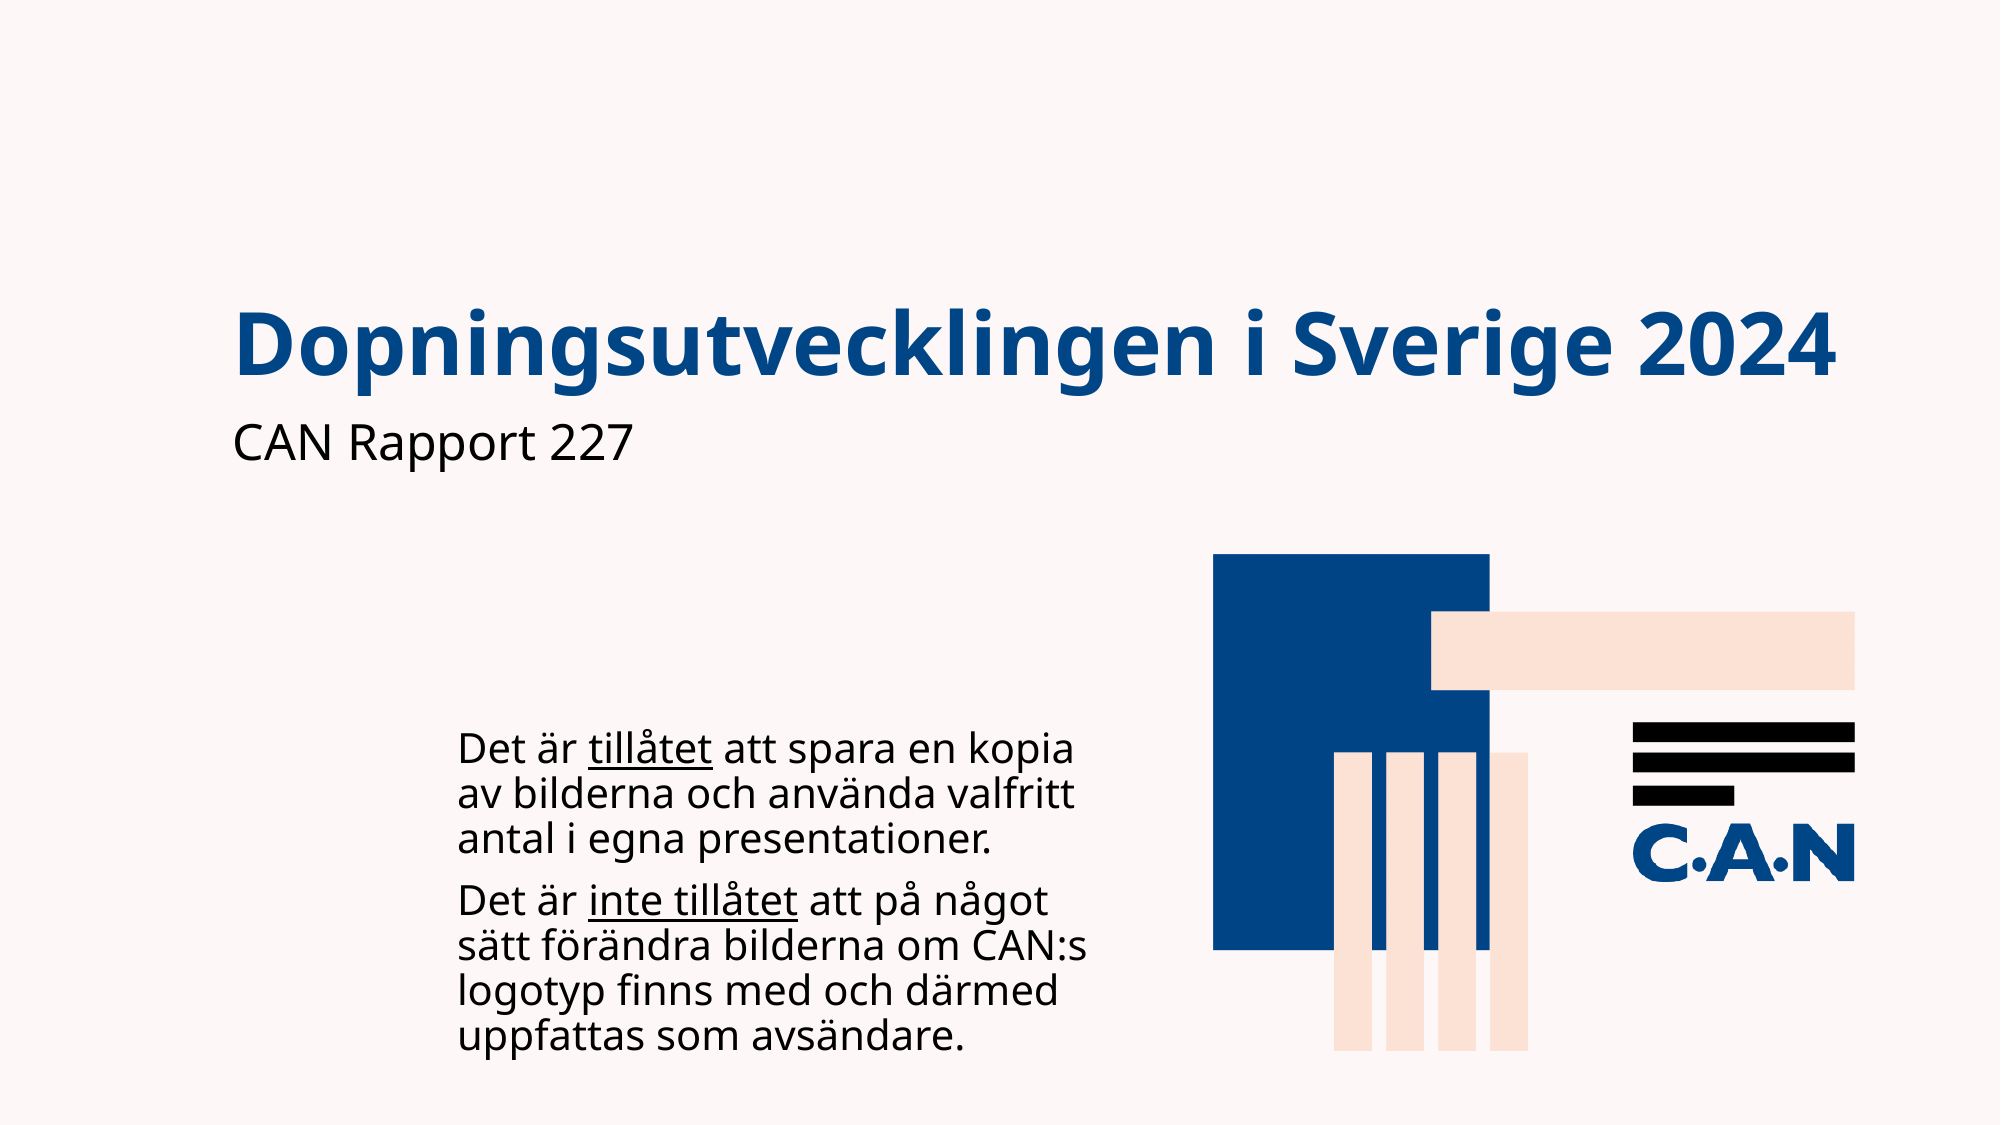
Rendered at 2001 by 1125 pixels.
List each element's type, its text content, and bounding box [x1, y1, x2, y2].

picture [1213, 554, 1855, 1051]
title Dopningsutvecklingen i Sverige 2024 [217, 73, 1855, 400]
list Det är tillåtet att spara en kopia av bilderna och använda valfritt antal i egna presentationer. Det är inte tillåtet att på något sätt förändra bilderna om CAN:s logotyp finns med och därmed uppfattas som avsändare. [442, 720, 1108, 977]
list CAN Rapport 227 [217, 409, 1855, 513]
